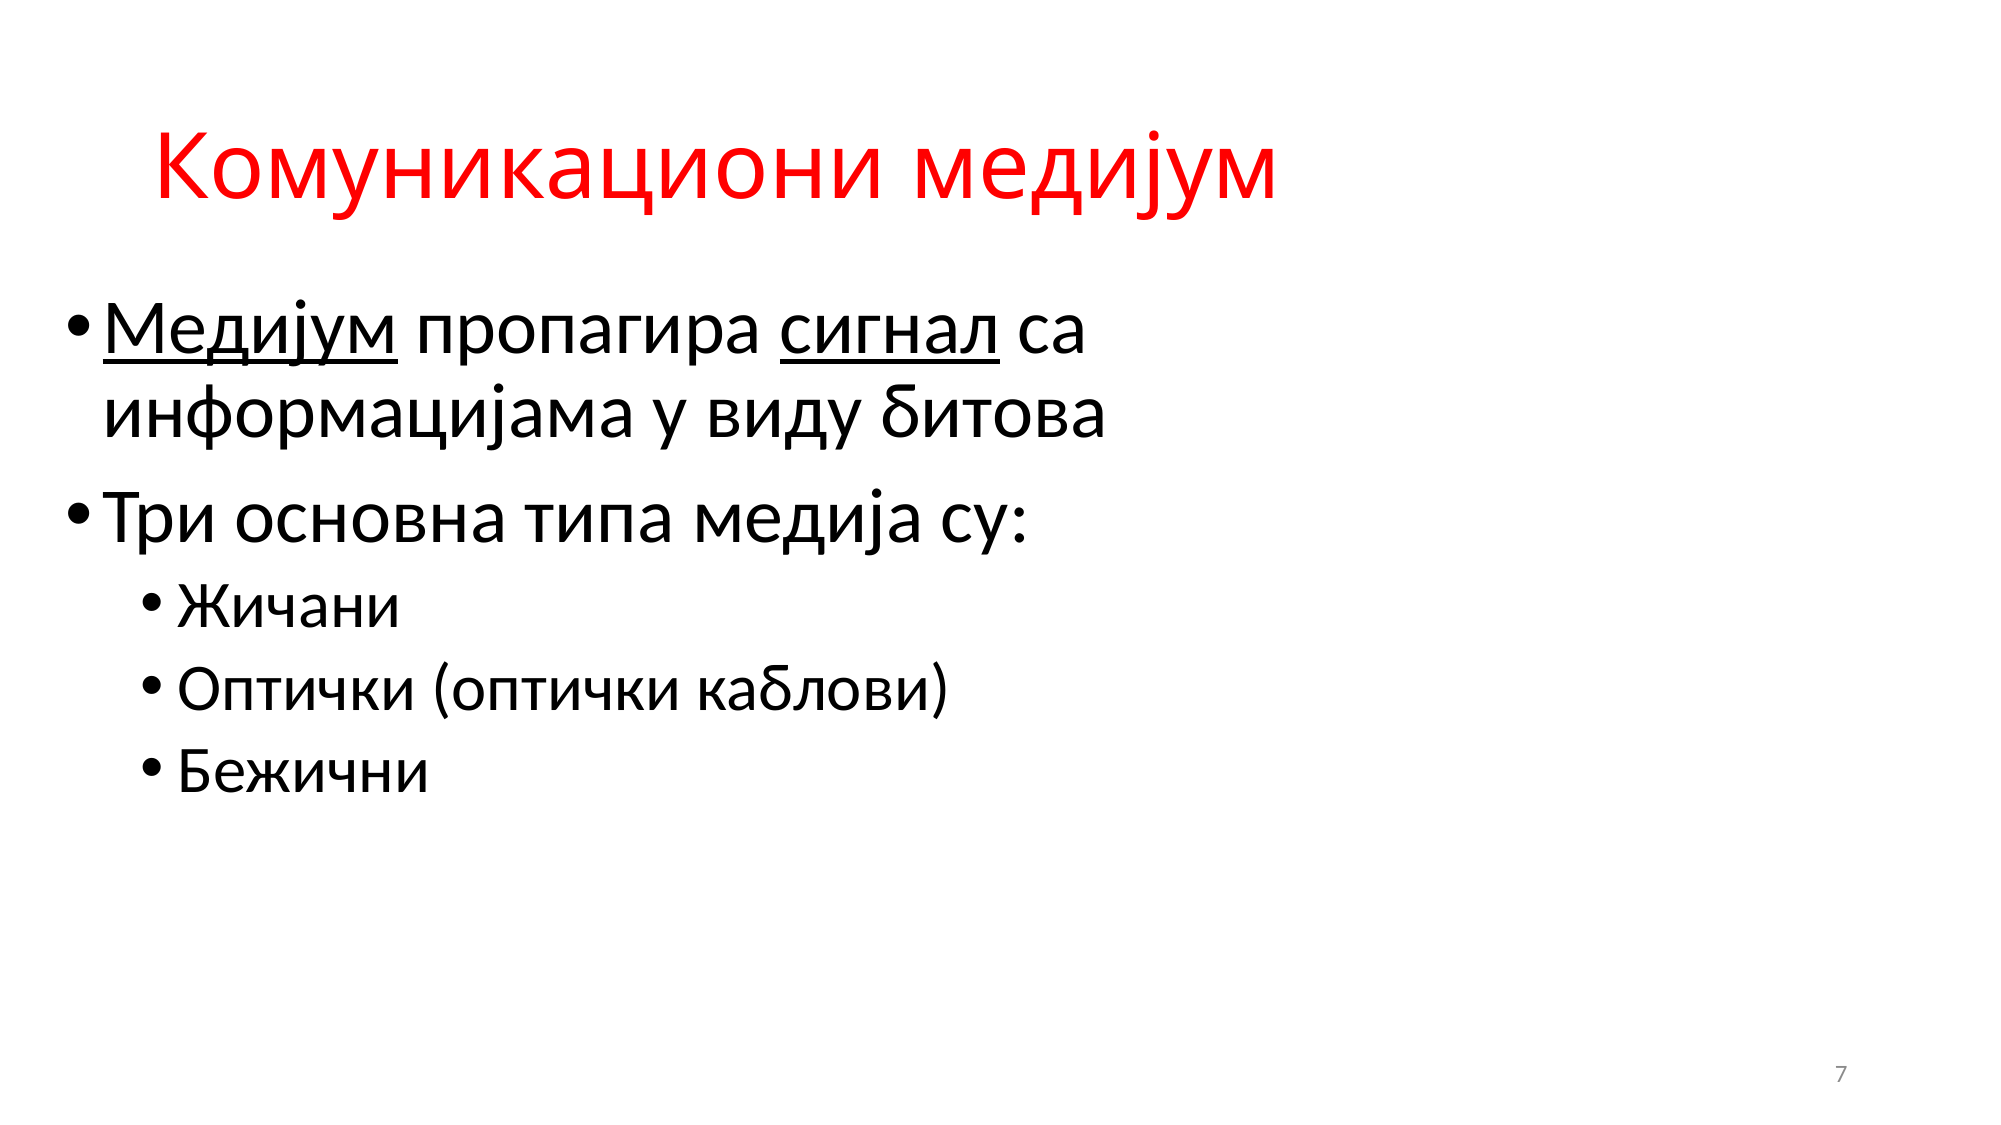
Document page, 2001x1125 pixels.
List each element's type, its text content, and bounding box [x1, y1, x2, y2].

slide_number 7 [1412, 1042, 1863, 1103]
title Комуникациони медијум [137, 59, 1863, 278]
list Медијум пропагира сигнал са информацијама у виду битова Три основна типа медија су: Жичани Оптички (оптички каблови) Бежични [50, 279, 1300, 1013]
